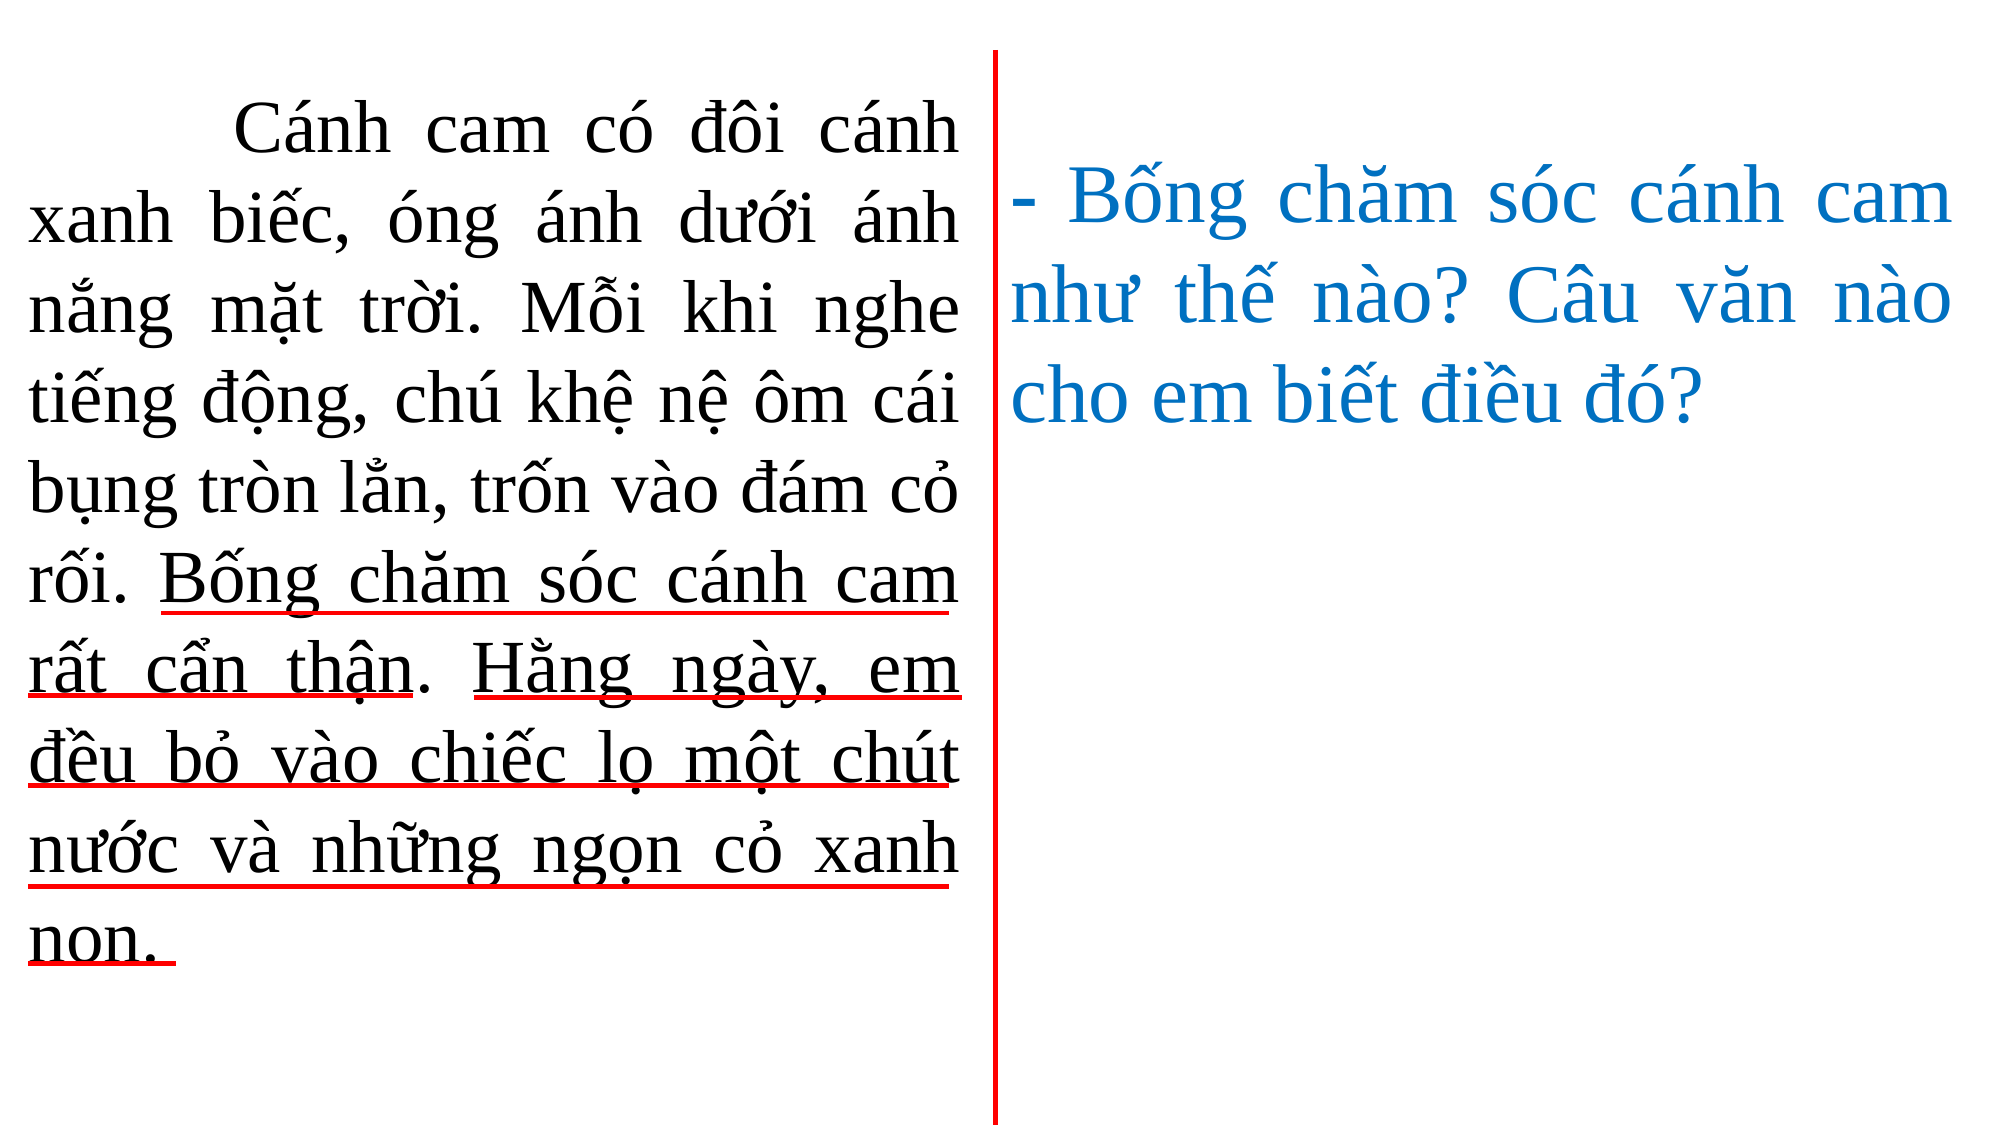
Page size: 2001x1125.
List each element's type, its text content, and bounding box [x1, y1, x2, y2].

text_box - Bống chăm sóc cánh cam như thế nào? Câu văn nào cho em biết điều đó? [996, 131, 1970, 446]
text_box Cánh cam có đôi cánh xanh biếc, óng ánh dưới ánh nắng mặt trời. Mỗi khi nghe tiếng động, chú khệ nệ ôm cái bụng tròn lẳn, trốn vào đám cỏ rối. Bống chăm sóc cánh cam rất cẩn thận. Hằng ngày, em đều bỏ vào chiếc lọ một chút nước và những ngọn cỏ xanh non. [13, 69, 976, 985]
